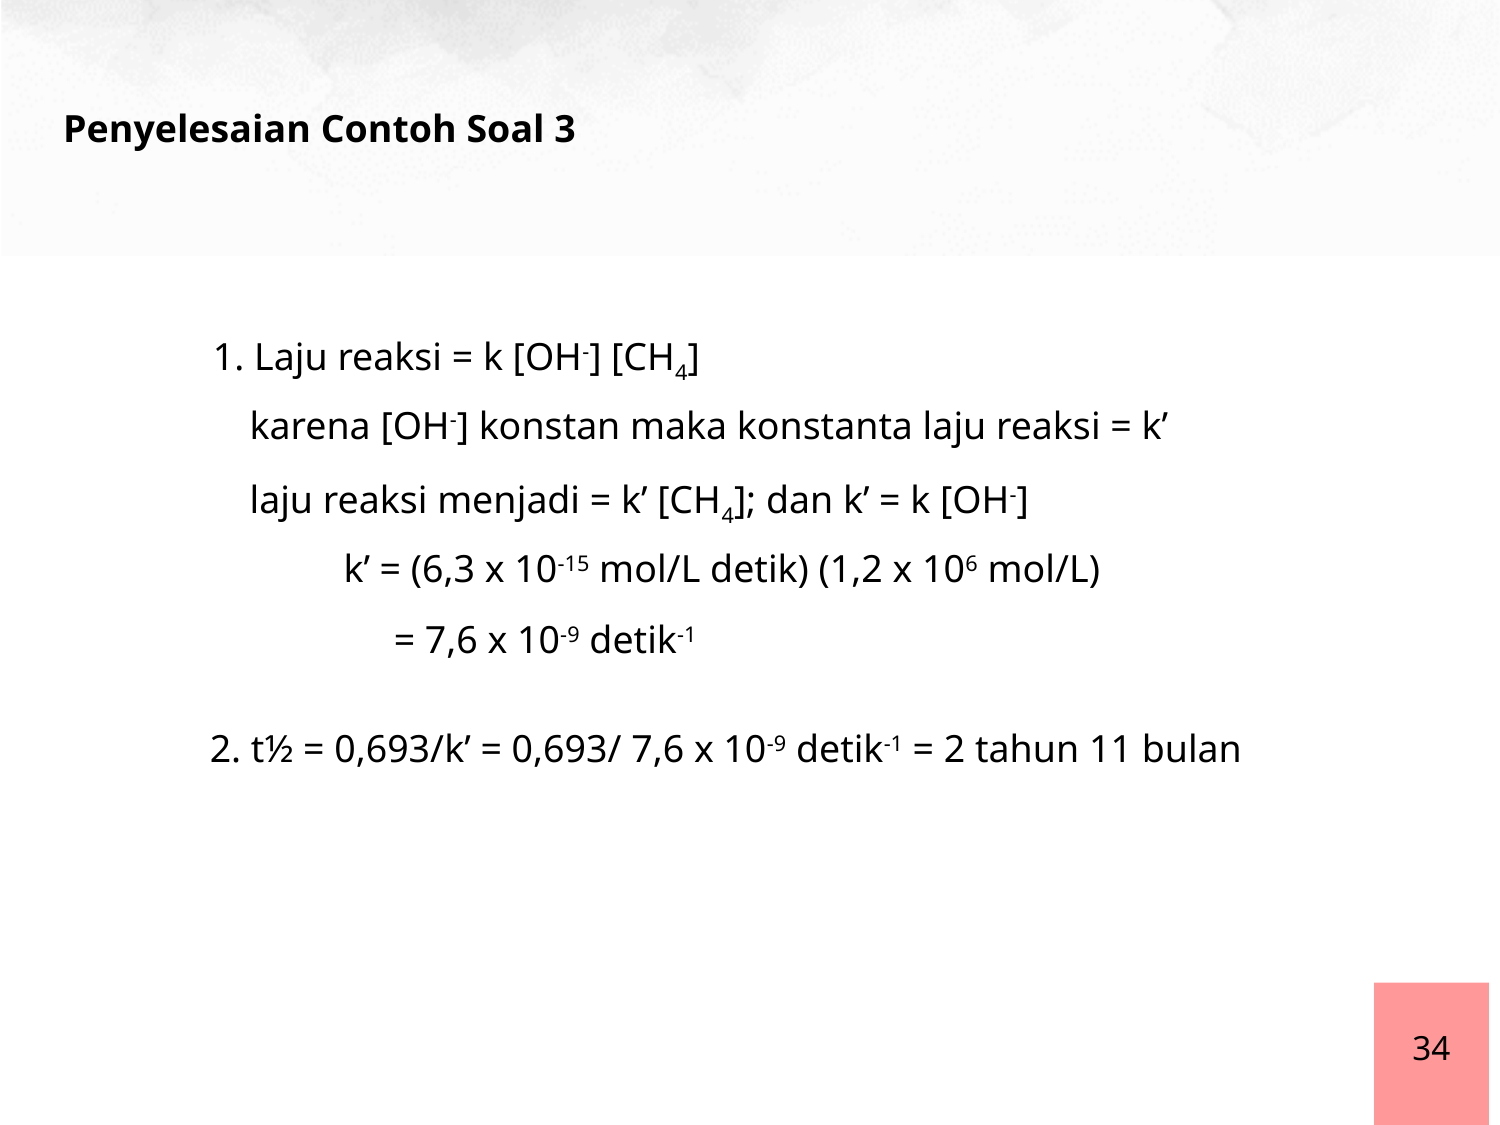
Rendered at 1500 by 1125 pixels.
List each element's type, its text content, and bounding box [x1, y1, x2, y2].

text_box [213, 322, 1239, 771]
slide_number 34 [1374, 1020, 1489, 1080]
text_box [1373, 981, 1490, 1125]
picture [0, 0, 1500, 256]
